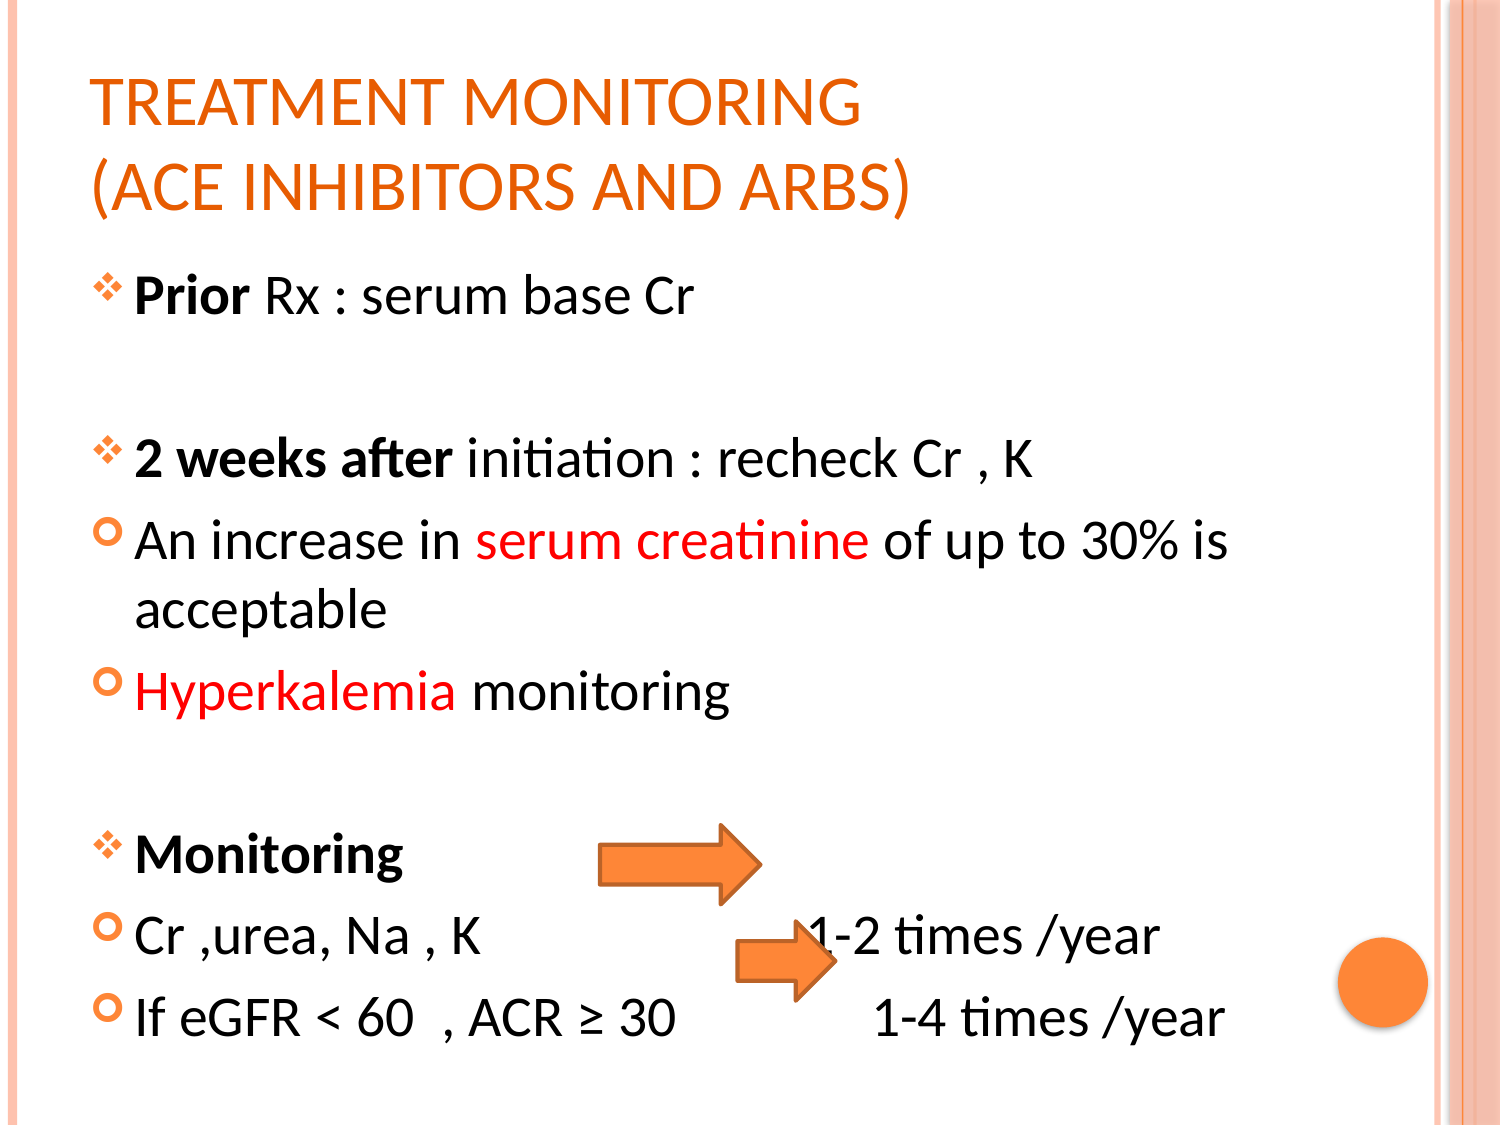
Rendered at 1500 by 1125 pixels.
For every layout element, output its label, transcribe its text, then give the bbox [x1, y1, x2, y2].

title Treatment monitoring (ACE inhibitors and ARBs) [75, 45, 1300, 233]
text_box [735, 919, 838, 1003]
text_box [597, 823, 763, 907]
list Prior Rx : serum base Cr 2 weeks after initiation : recheck Cr , K An increase in serum creatinine of up to 30% is acceptable Hyperkalemia monitoring Monitoring Cr ,urea, Na , K 1-2 times /year If eGFR < 60 , ACR ≥ 30 1-4 times /year [75, 249, 1300, 1062]
